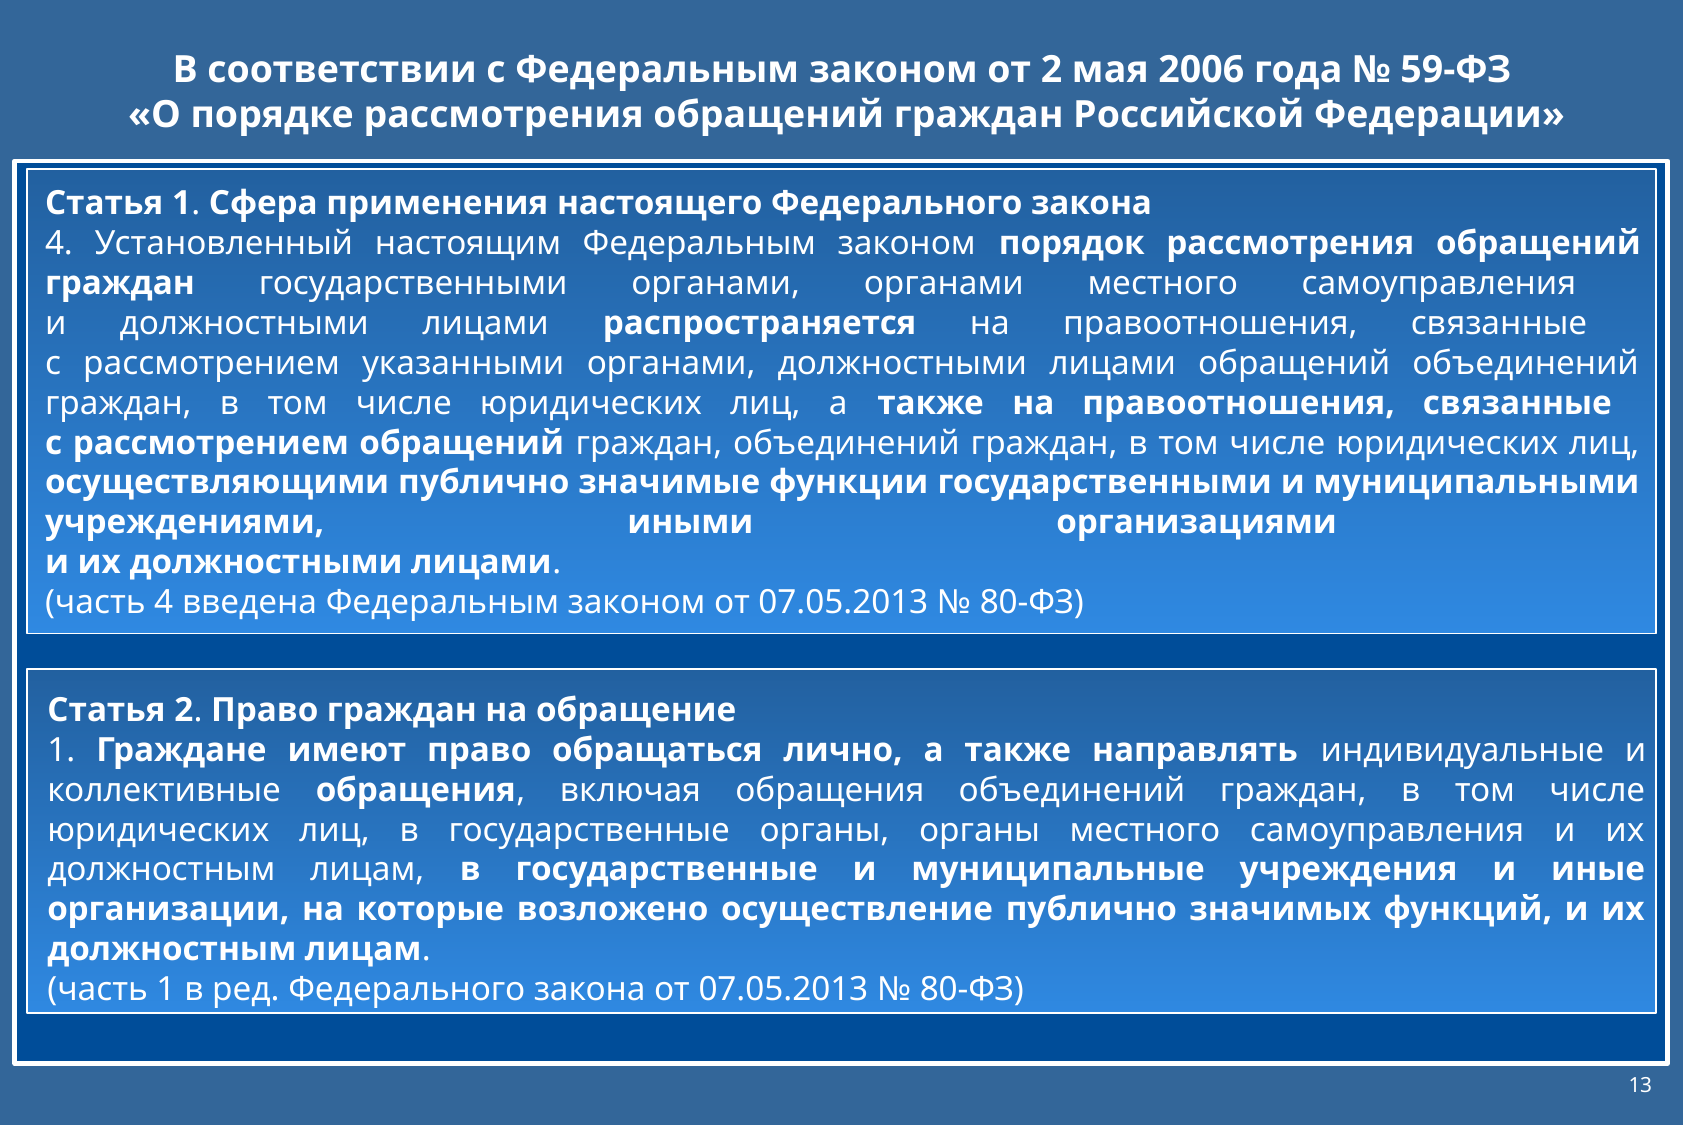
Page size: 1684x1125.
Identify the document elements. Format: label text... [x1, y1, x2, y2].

text_box [14, 160, 1668, 1064]
text_box В соответствии с Федеральным законом от 2 мая 2006 года № 59-ФЗ «О порядке рассмотрения обращений граждан Российской Федерации» [26, 38, 1668, 233]
text_box [27, 233, 1657, 634]
text_box 13 [1349, 1063, 1668, 1106]
text_box [27, 668, 1657, 1014]
text_box Статья 2. Право граждан на обращение 1. Граждане имеют право обращаться лично, а также направлять индивидуальные и коллективные обращения, включая обращения объединений граждан, в том числе юридических лиц, в государственные органы, органы местного самоуправления и их должностным лицам, в государственные и муниципальные учреждения и иные организации, на которые возложено осуществление публично значимых функций, и их должностным лицам. (часть 1 в ред. Федерального закона от 07.05.2013 № 80-ФЗ) [32, 680, 1662, 1015]
text_box Статья 1. Сфера применения настоящего Федерального закона 4. Установленный настоящим Федеральным законом порядок рассмотрения обращений граждан государственными органами, органами местного самоуправления и должностными лицами распространяется на правоотношения, связанные с рассмотрением указанными органами, должностными лицами обращений объединений граждан, в том числе юридических лиц, а также на правоотношения, связанные с рассмотрением обращений граждан, объединений граждан, в том числе юридических лиц, осуществляющими публично значимые функции государственными и муниципальными учреждениями, иными организациями и их должностными лицами. (часть 4 введена Федеральным законом от 07.05.2013 № 80-ФЗ) [30, 173, 1657, 628]
